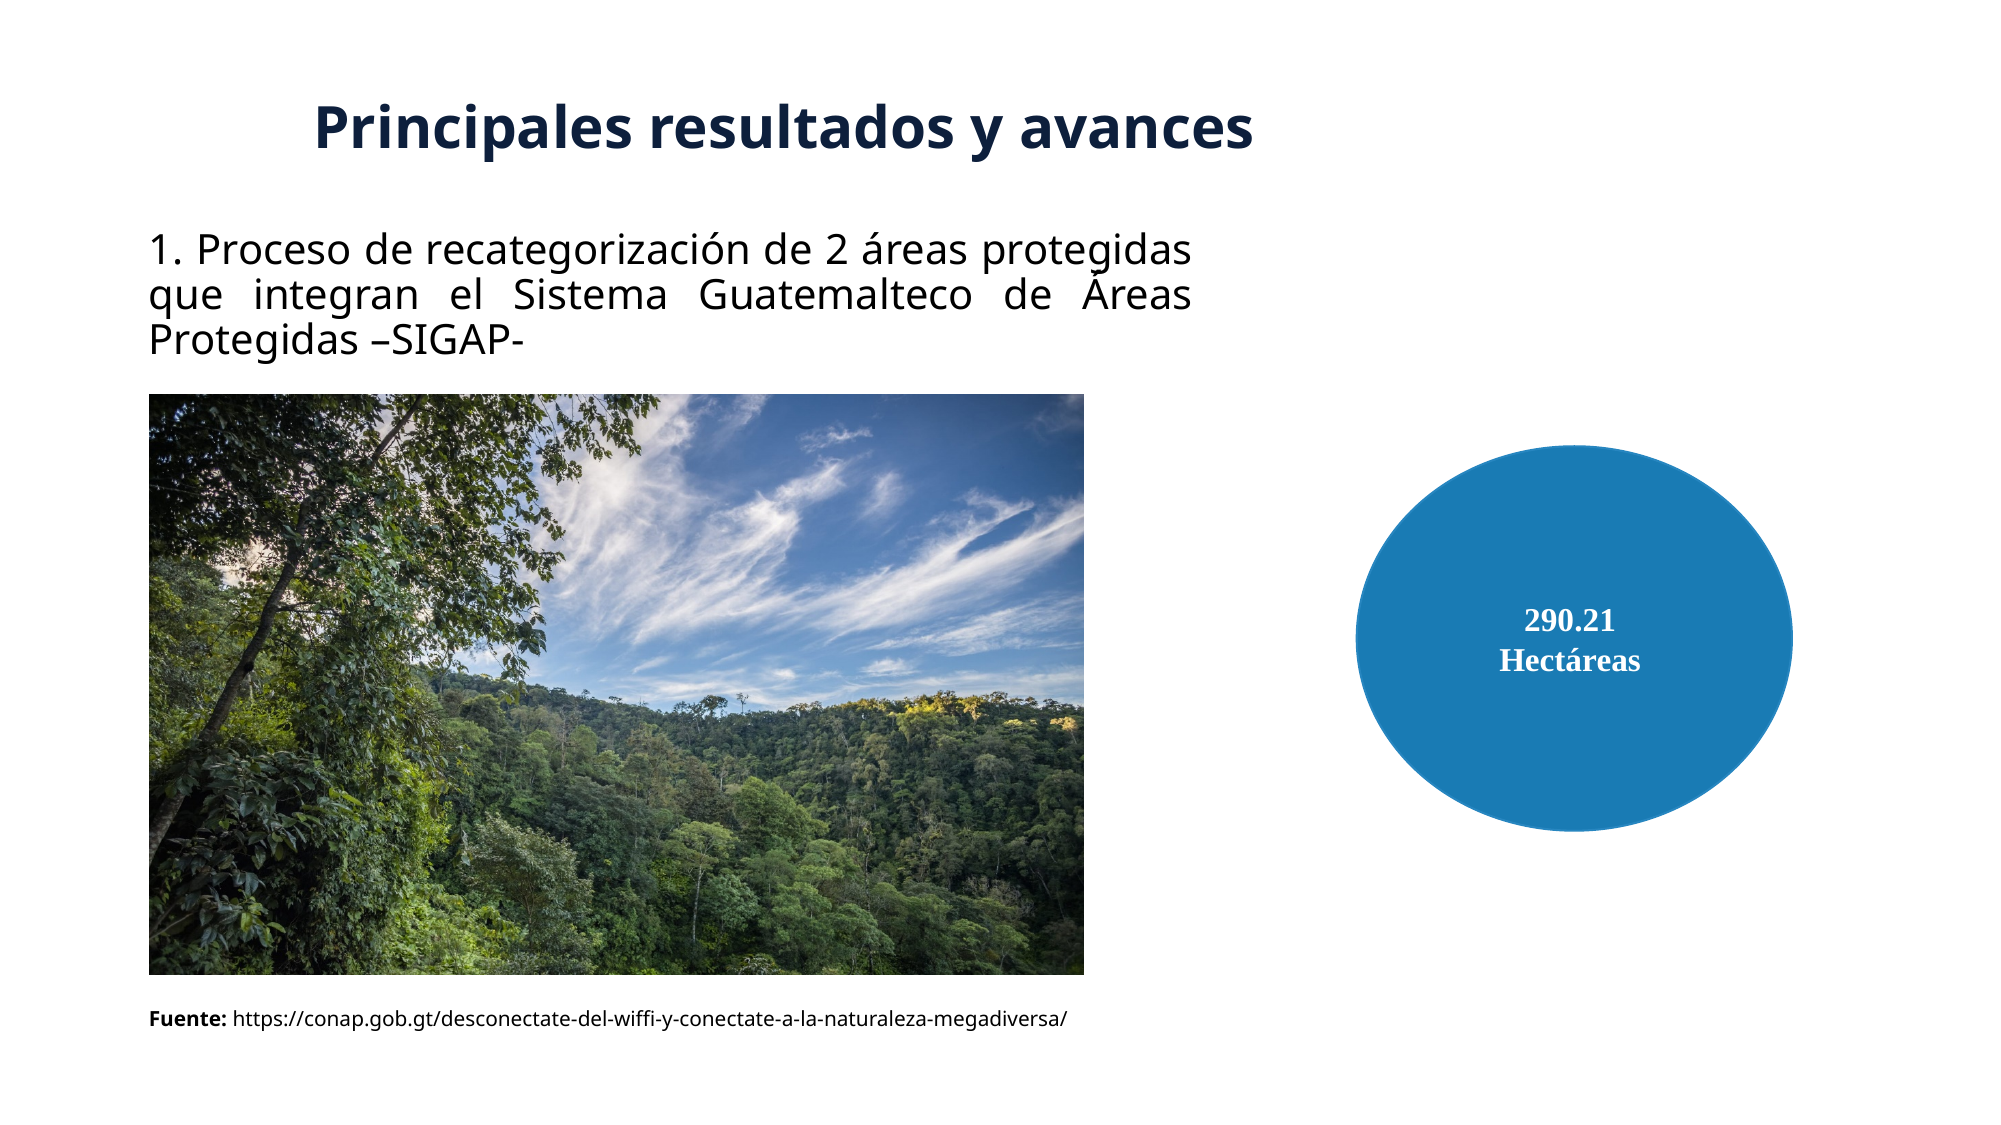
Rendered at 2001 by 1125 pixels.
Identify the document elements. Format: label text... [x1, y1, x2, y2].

picture [149, 394, 1084, 975]
text_box 1. Proceso de recategorización de 2 áreas protegidas que integran el Sistema Guatemalteco de Áreas Protegidas –SIGAP- Fuente: https://conap.gob.gt/desconectate-del-wiffi-y-conectate-a-la-naturaleza-megadiversa/ [133, 220, 1209, 1067]
text_box 290.21 Hectáreas [1355, 445, 1793, 832]
text_box Principales resultados y avances [298, 74, 1602, 185]
